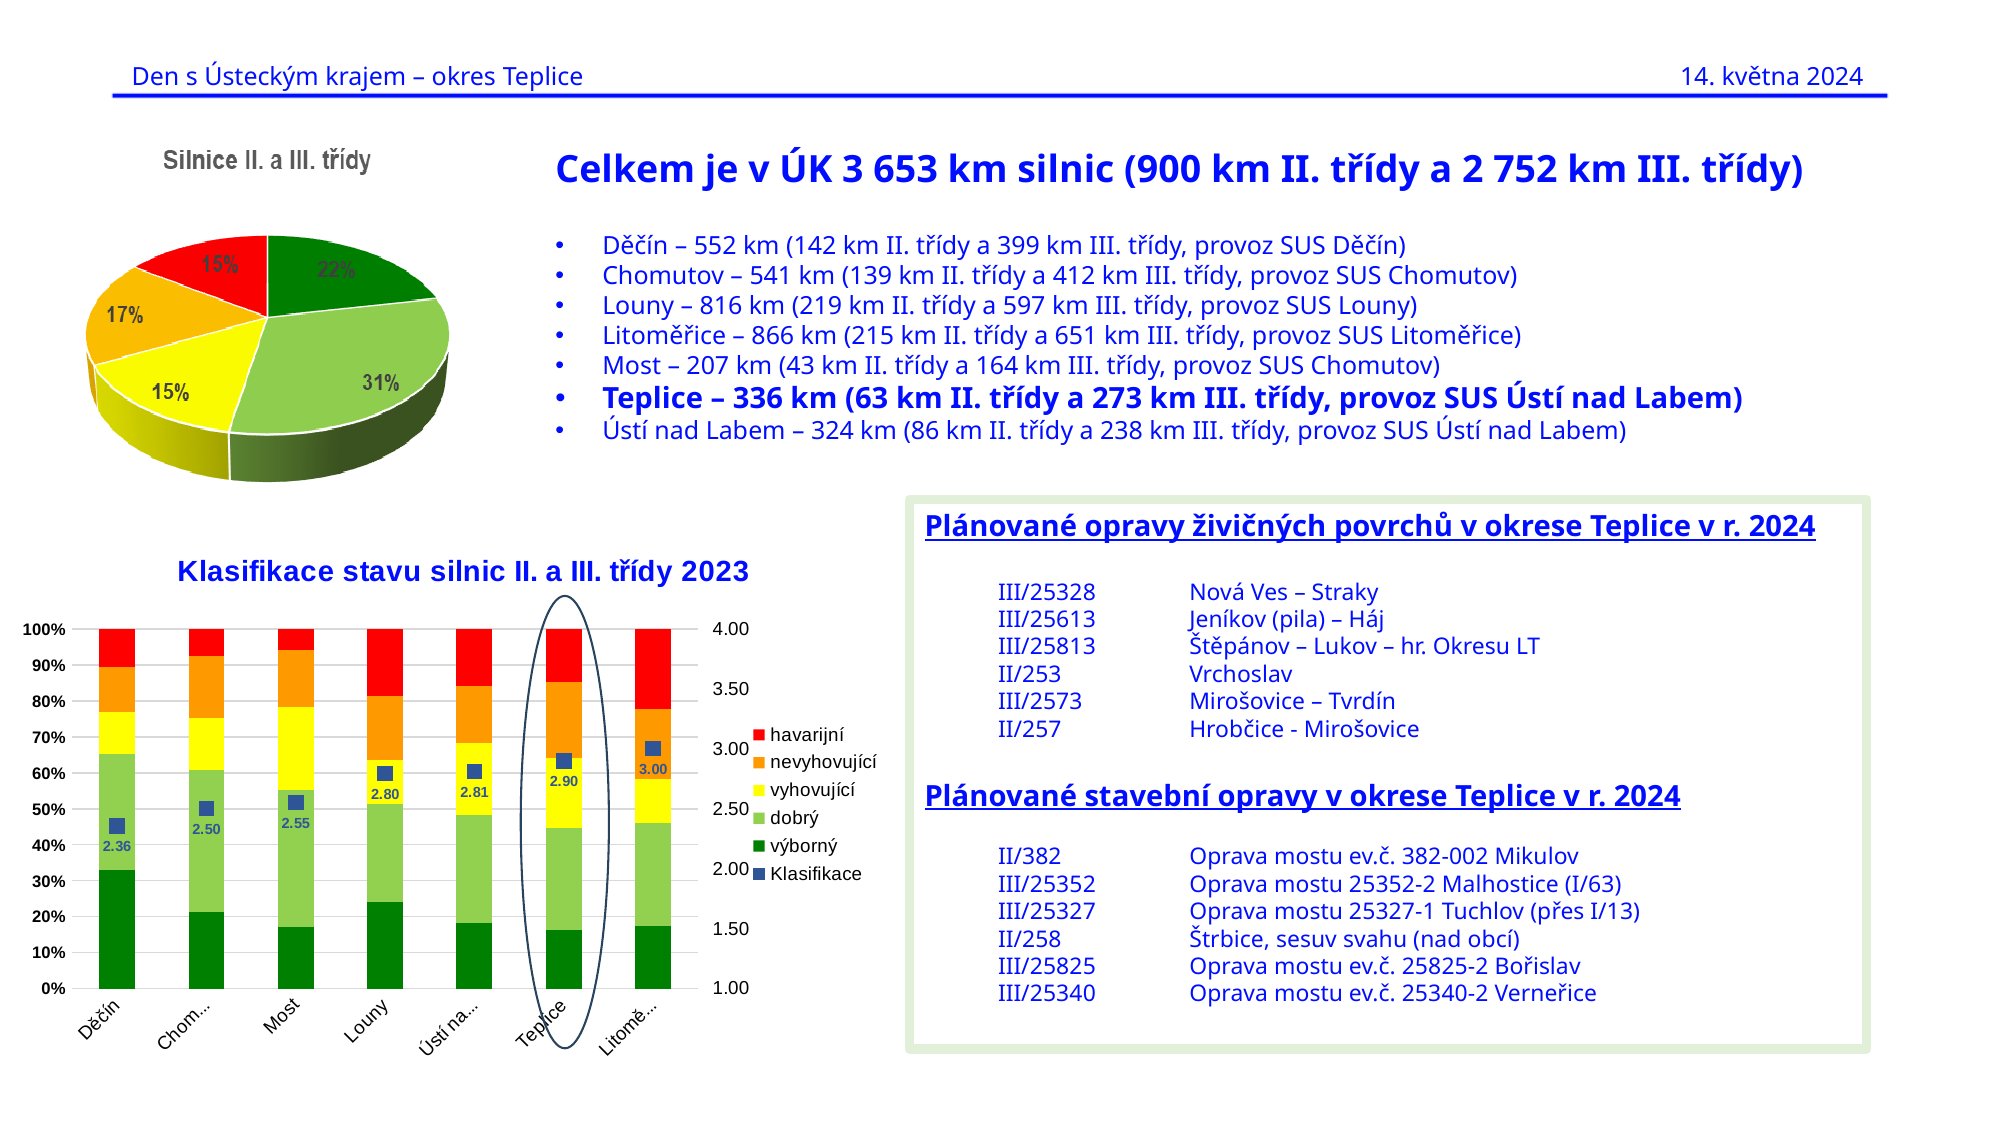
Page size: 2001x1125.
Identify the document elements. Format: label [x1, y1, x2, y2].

chart [14, 543, 896, 1066]
picture [28, 128, 505, 544]
list [0, 0, 2000, 1107]
